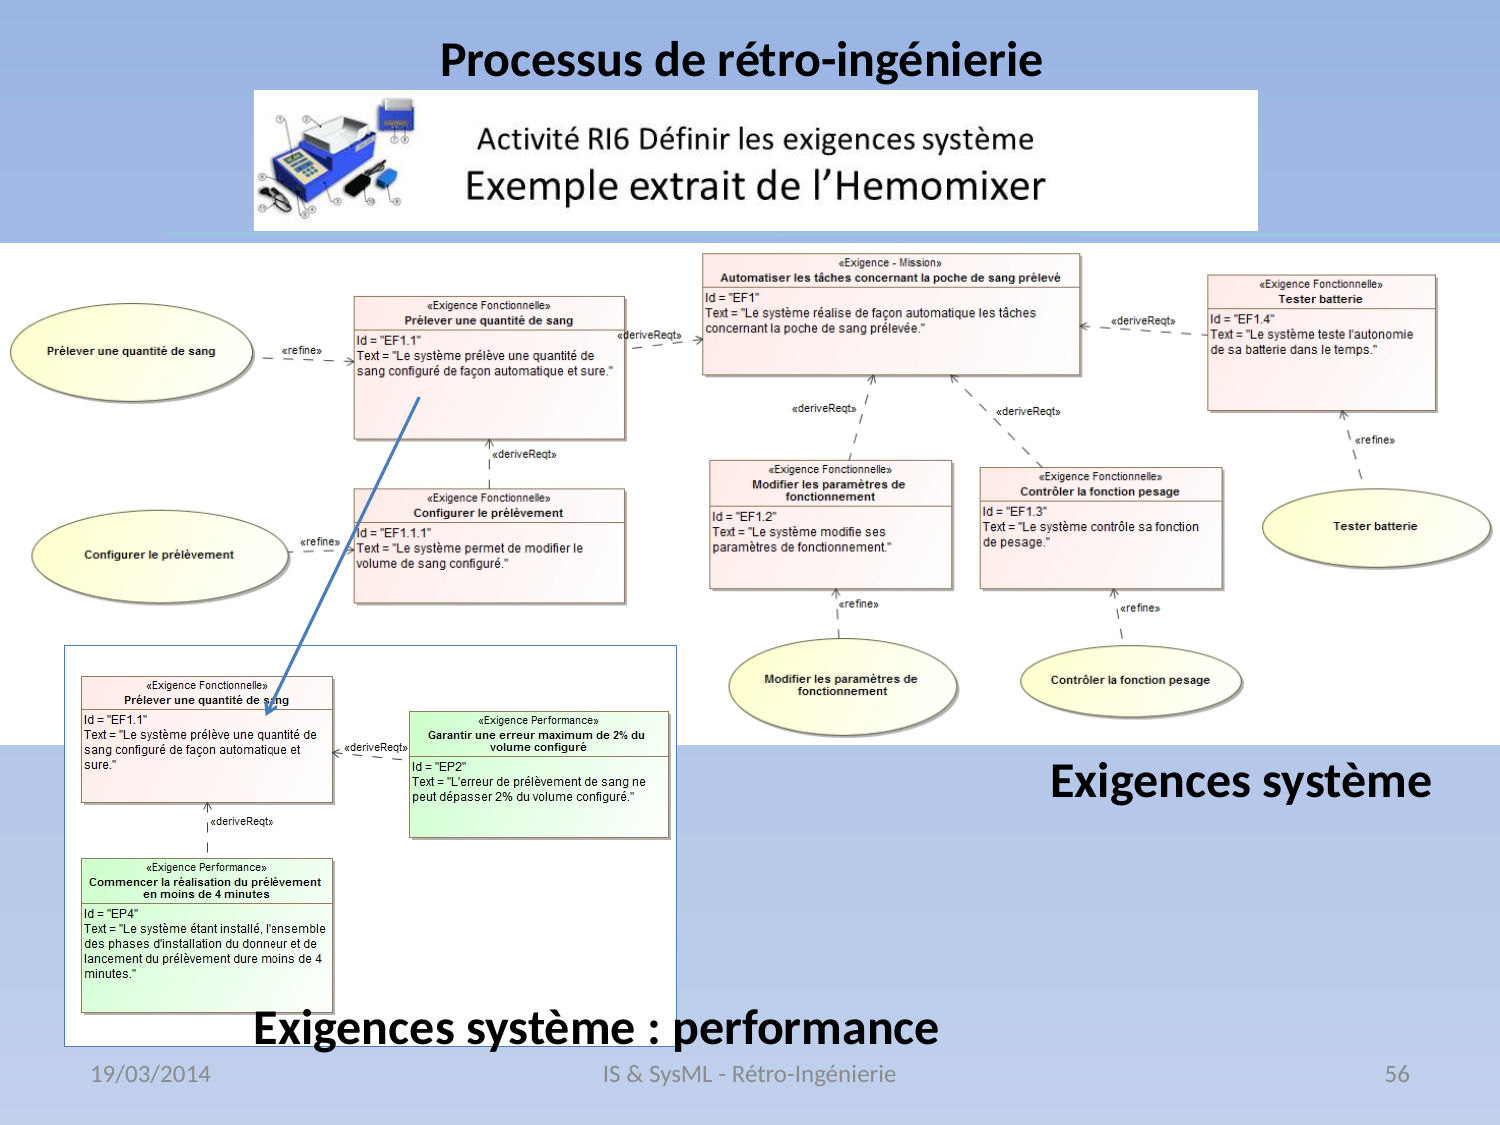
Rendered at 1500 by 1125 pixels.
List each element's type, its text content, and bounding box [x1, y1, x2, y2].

title Processus de rétro-ingénierie [29, 0, 1455, 114]
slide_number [75, 1072, 425, 1103]
slide_number 56 [1074, 1042, 1425, 1103]
footer IS & SysML - Rétro-Ingénierie [512, 1042, 988, 1103]
text_box Exigences système [1035, 754, 1448, 815]
picture [253, 89, 1258, 231]
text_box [64, 396, 966, 1064]
picture [0, 243, 1500, 745]
